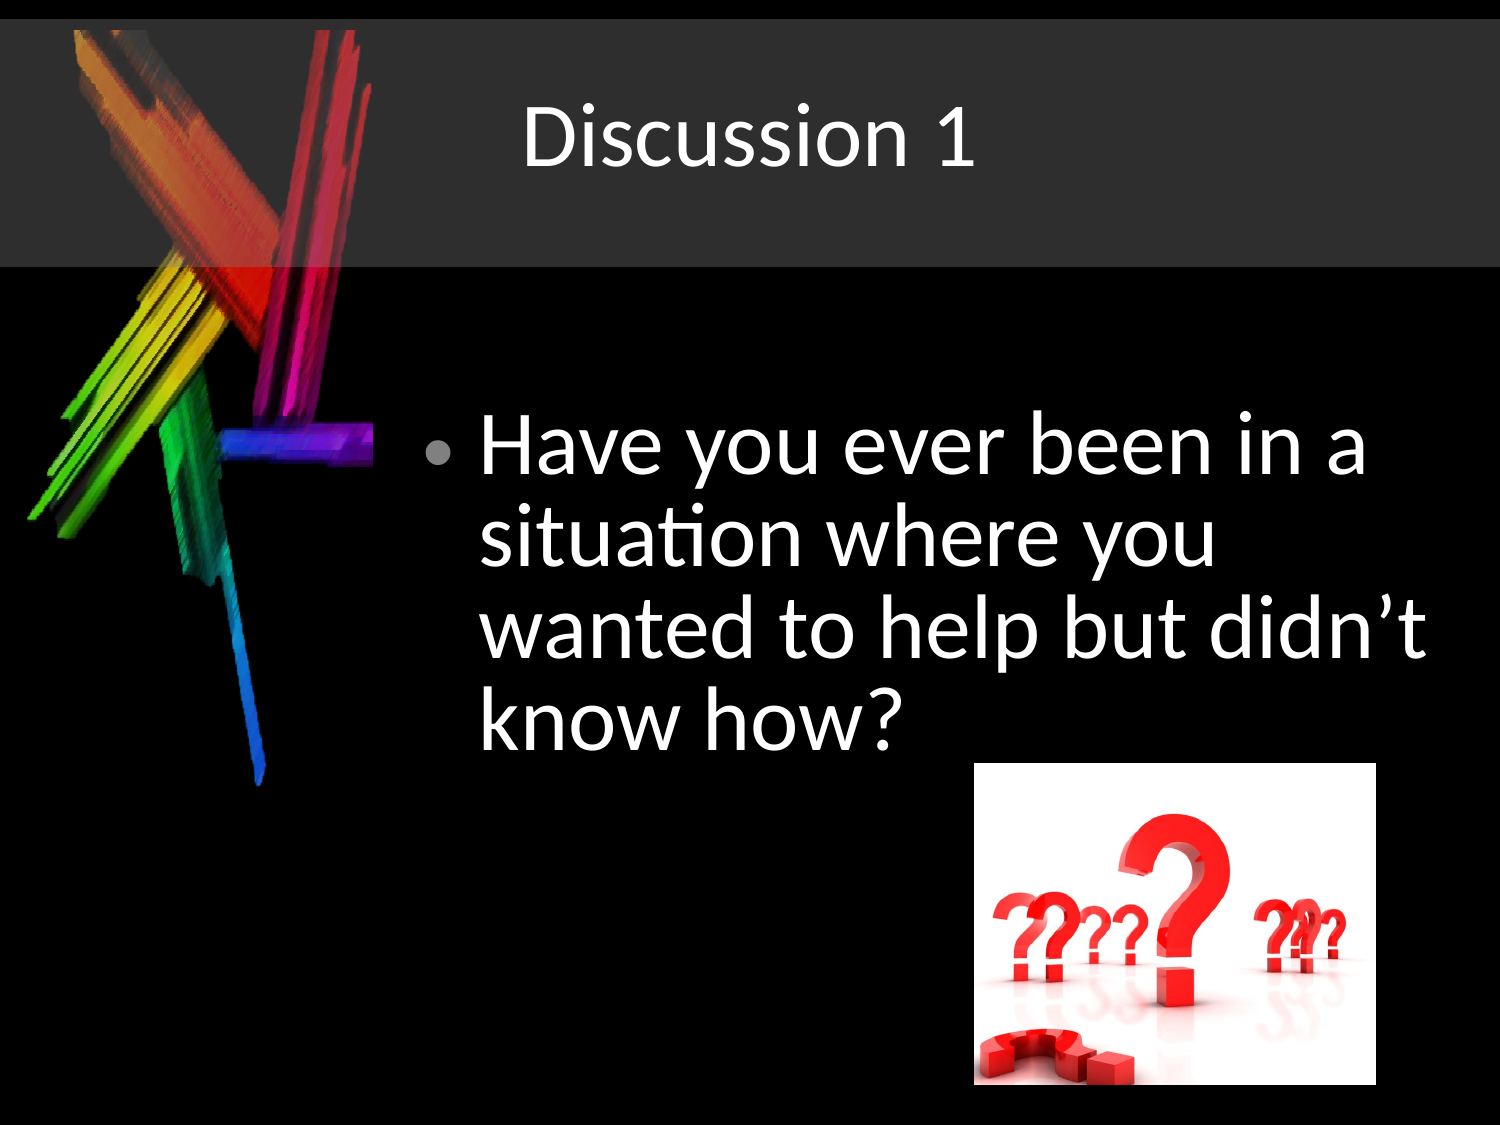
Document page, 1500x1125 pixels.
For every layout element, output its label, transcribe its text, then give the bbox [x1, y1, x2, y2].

picture [974, 763, 1377, 1085]
list Have you ever been in a situation where you wanted to help but didn’t know how? [407, 398, 1483, 1118]
picture [17, 268, 374, 814]
text_box Discussion 1 [0, 19, 1500, 268]
